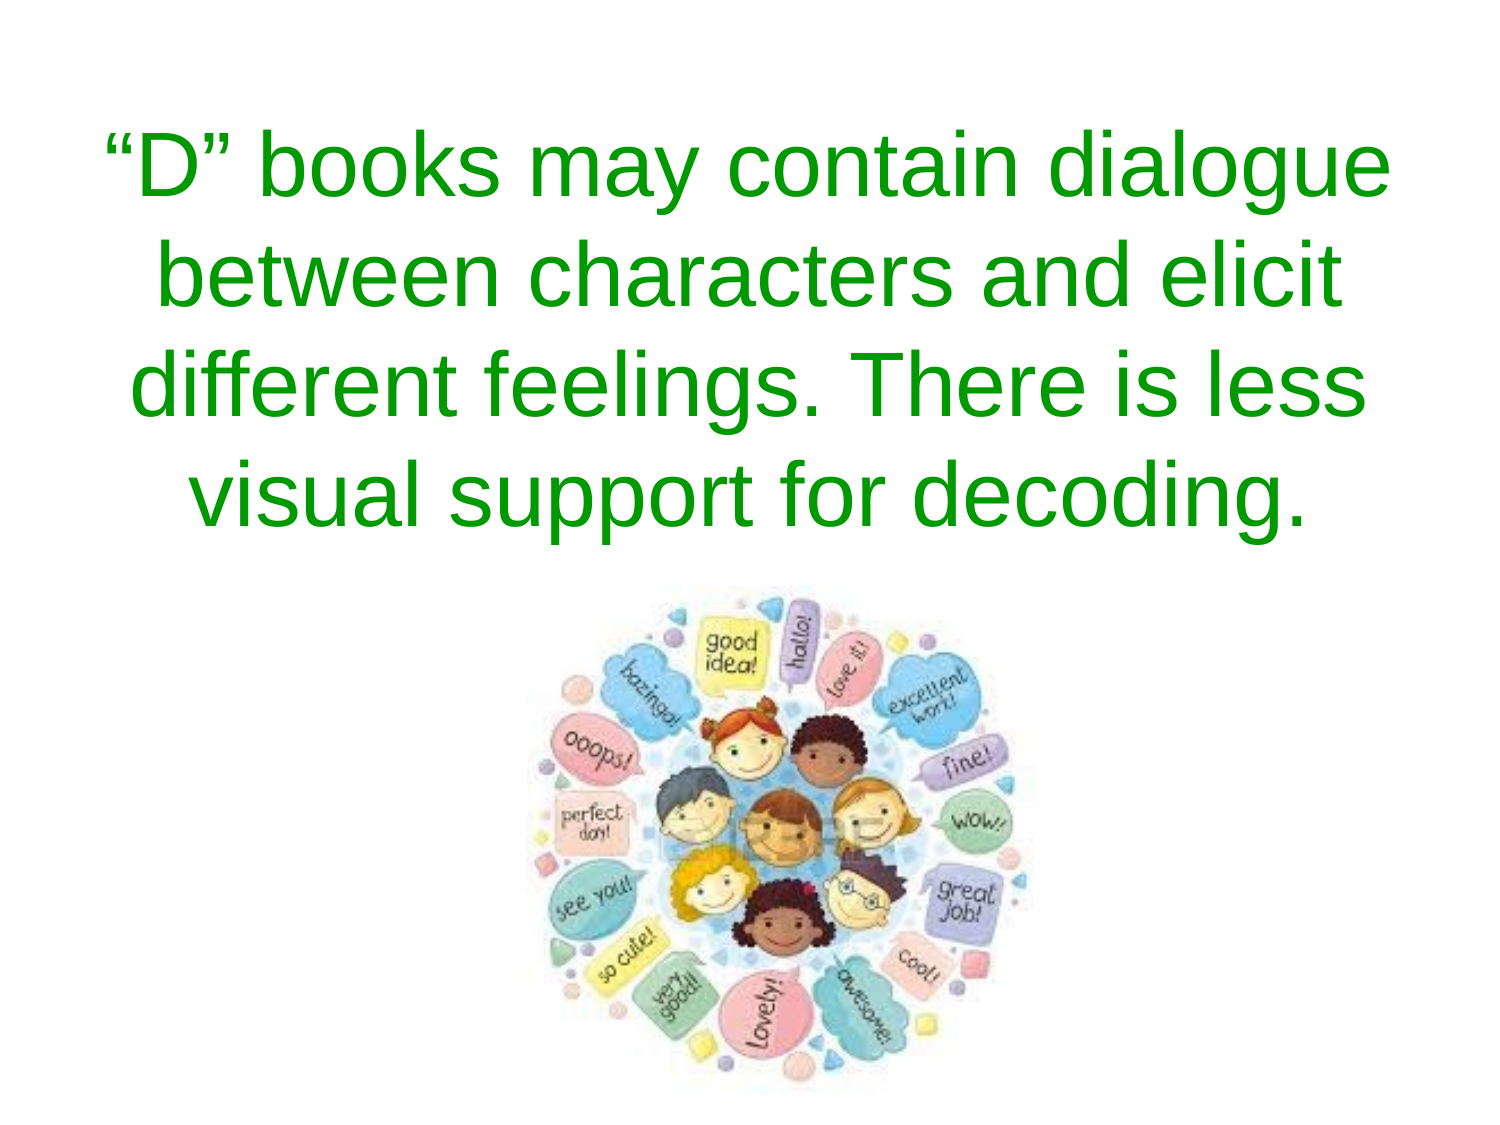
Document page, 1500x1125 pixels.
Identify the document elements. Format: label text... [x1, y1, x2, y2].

title “D” books may contain dialogue between characters and elicit different feelings. There is less visual support for decoding. [75, 112, 1425, 538]
picture [526, 585, 1036, 1095]
